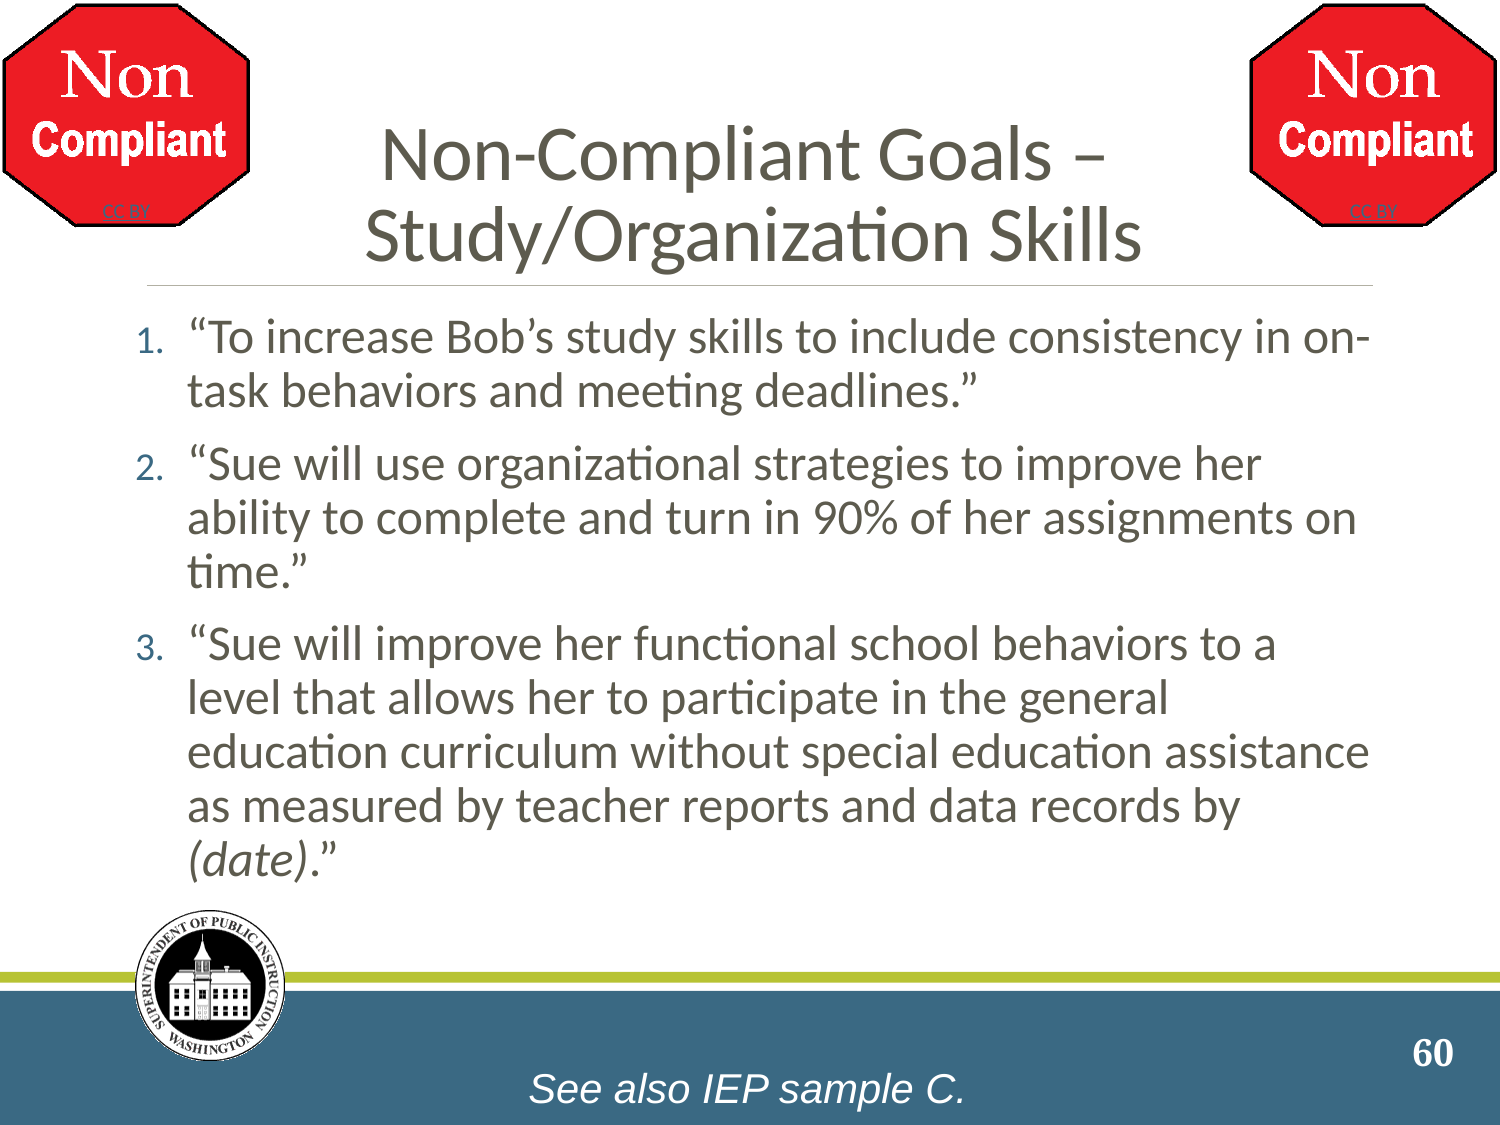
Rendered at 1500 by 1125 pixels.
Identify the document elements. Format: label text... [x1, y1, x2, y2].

list “To increase Bob’s study skills to include consistency in on-task behaviors and meeting deadlines.” “Sue will use organizational strategies to improve her ability to complete and turn in 90% of her assignments on time.” “Sue will improve her functional school behaviors to a level that allows her to participate in the general education curriculum without special education assistance as measured by teacher reports and data records by (date).” [135, 302, 1373, 896]
picture [0, 1, 251, 228]
picture [135, 910, 285, 1054]
text_box See also IEP sample C. [11, 1054, 1484, 1120]
picture [1247, 1, 1498, 228]
title Non-Compliant Goals – Study/Organization Skills [135, 47, 1373, 285]
slide_number 60 [1307, 1025, 1470, 1085]
